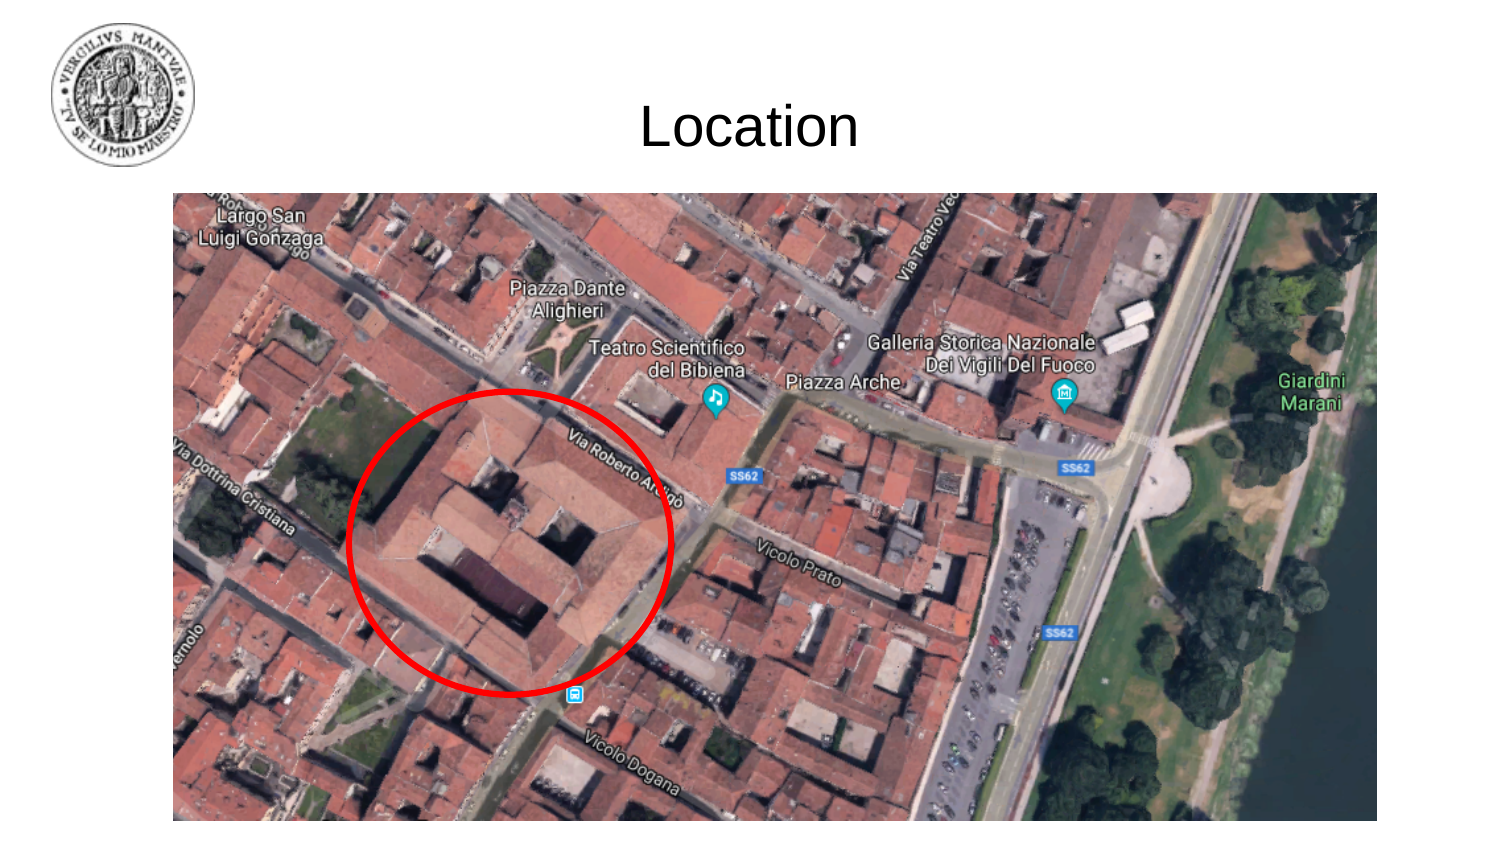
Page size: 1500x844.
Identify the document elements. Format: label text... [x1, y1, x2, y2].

picture [50, 22, 196, 168]
picture [173, 193, 1378, 821]
title Location [200, 72, 1449, 167]
